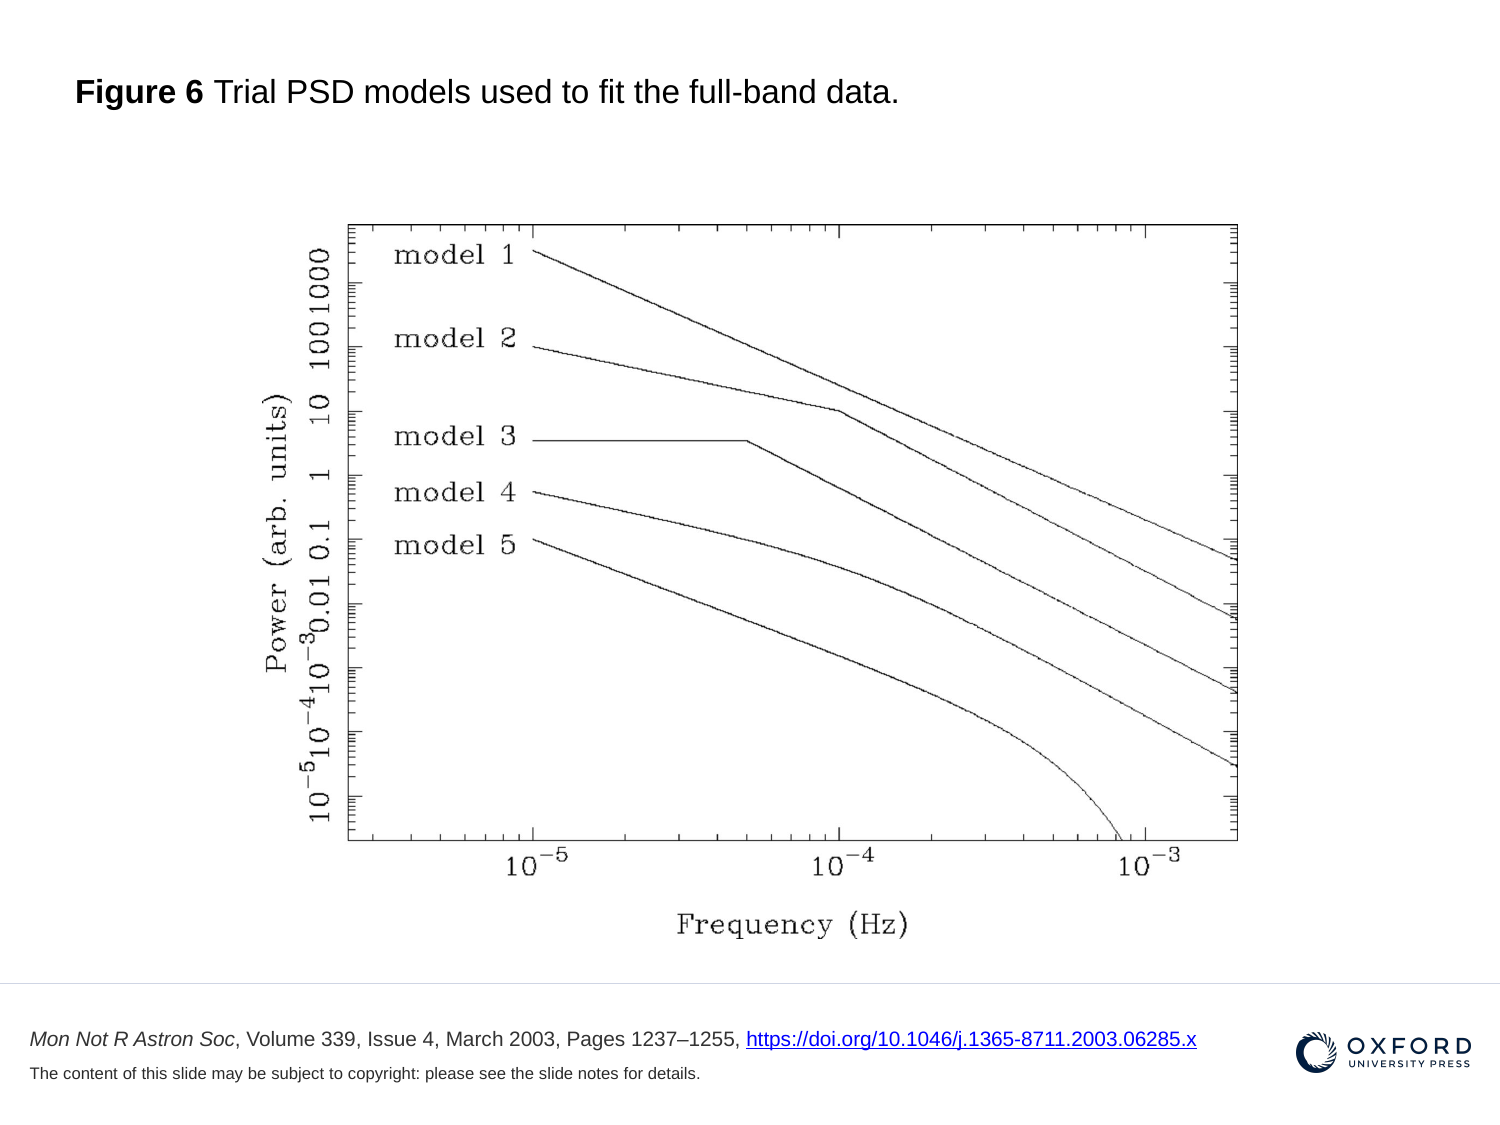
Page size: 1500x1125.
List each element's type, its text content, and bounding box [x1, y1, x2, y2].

picture [1296, 1032, 1471, 1073]
picture [262, 224, 1238, 939]
title Figure 6 Trial PSD models used to fit the full-band data. [75, 69, 1078, 171]
footer Mon Not R Astron Soc, Volume 339, Issue 4, March 2003, Pages 1237–1255, https://doi.org/10.1046/j.1365-8711.2003.06285.x The content of this slide may be subject to copyright: please see the slide notes for details. [0, 983, 1260, 1125]
